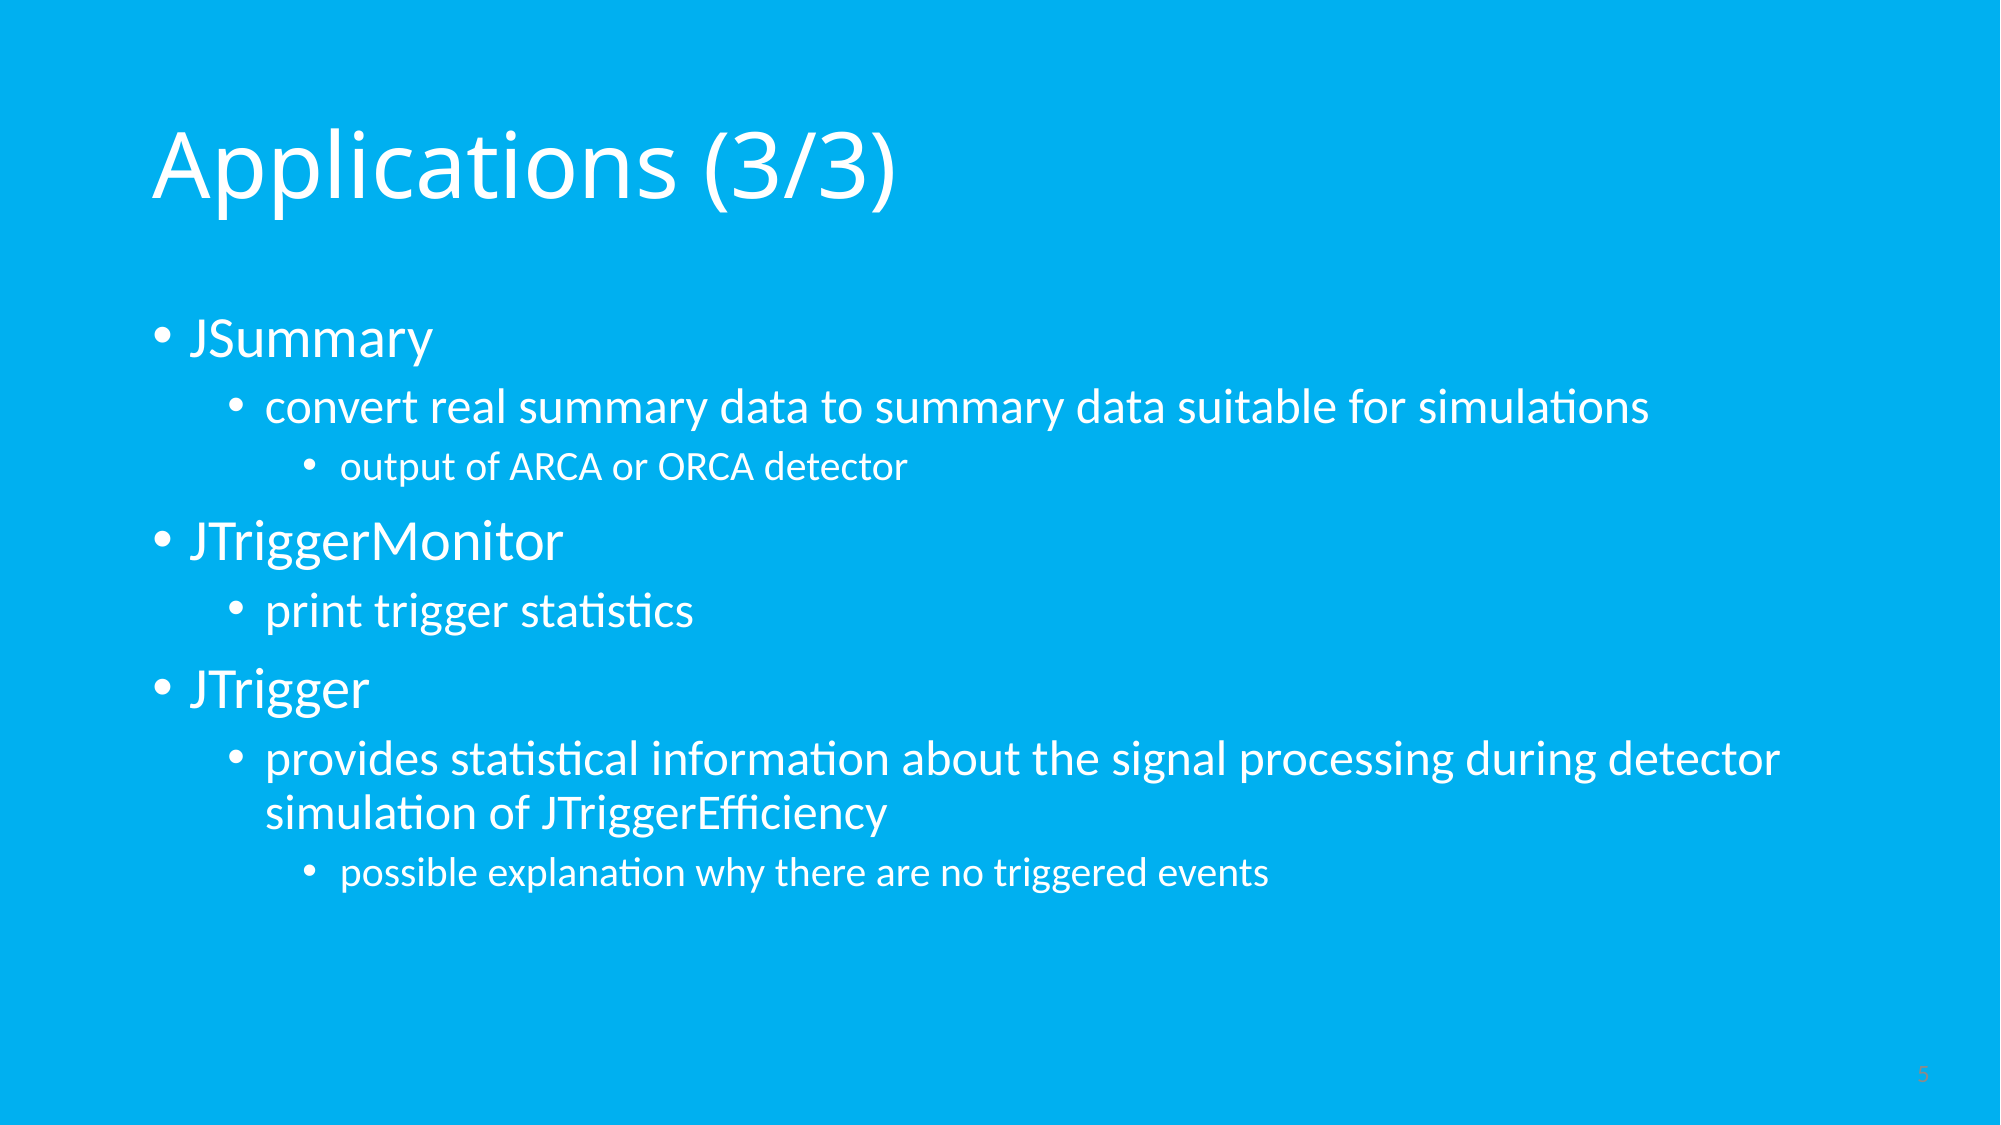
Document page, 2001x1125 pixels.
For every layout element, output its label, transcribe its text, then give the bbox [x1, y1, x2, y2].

slide_number 5 [1494, 1042, 1945, 1103]
list JSummary convert real summary data to summary data suitable for simulations output of ARCA or ORCA detector JTriggerMonitor print trigger statistics JTrigger provides statistical information about the signal processing during detector simulation of JTriggerEfficiency possible explanation why there are no triggered events [137, 299, 1863, 1014]
title Applications (3/3) [137, 59, 1863, 278]
